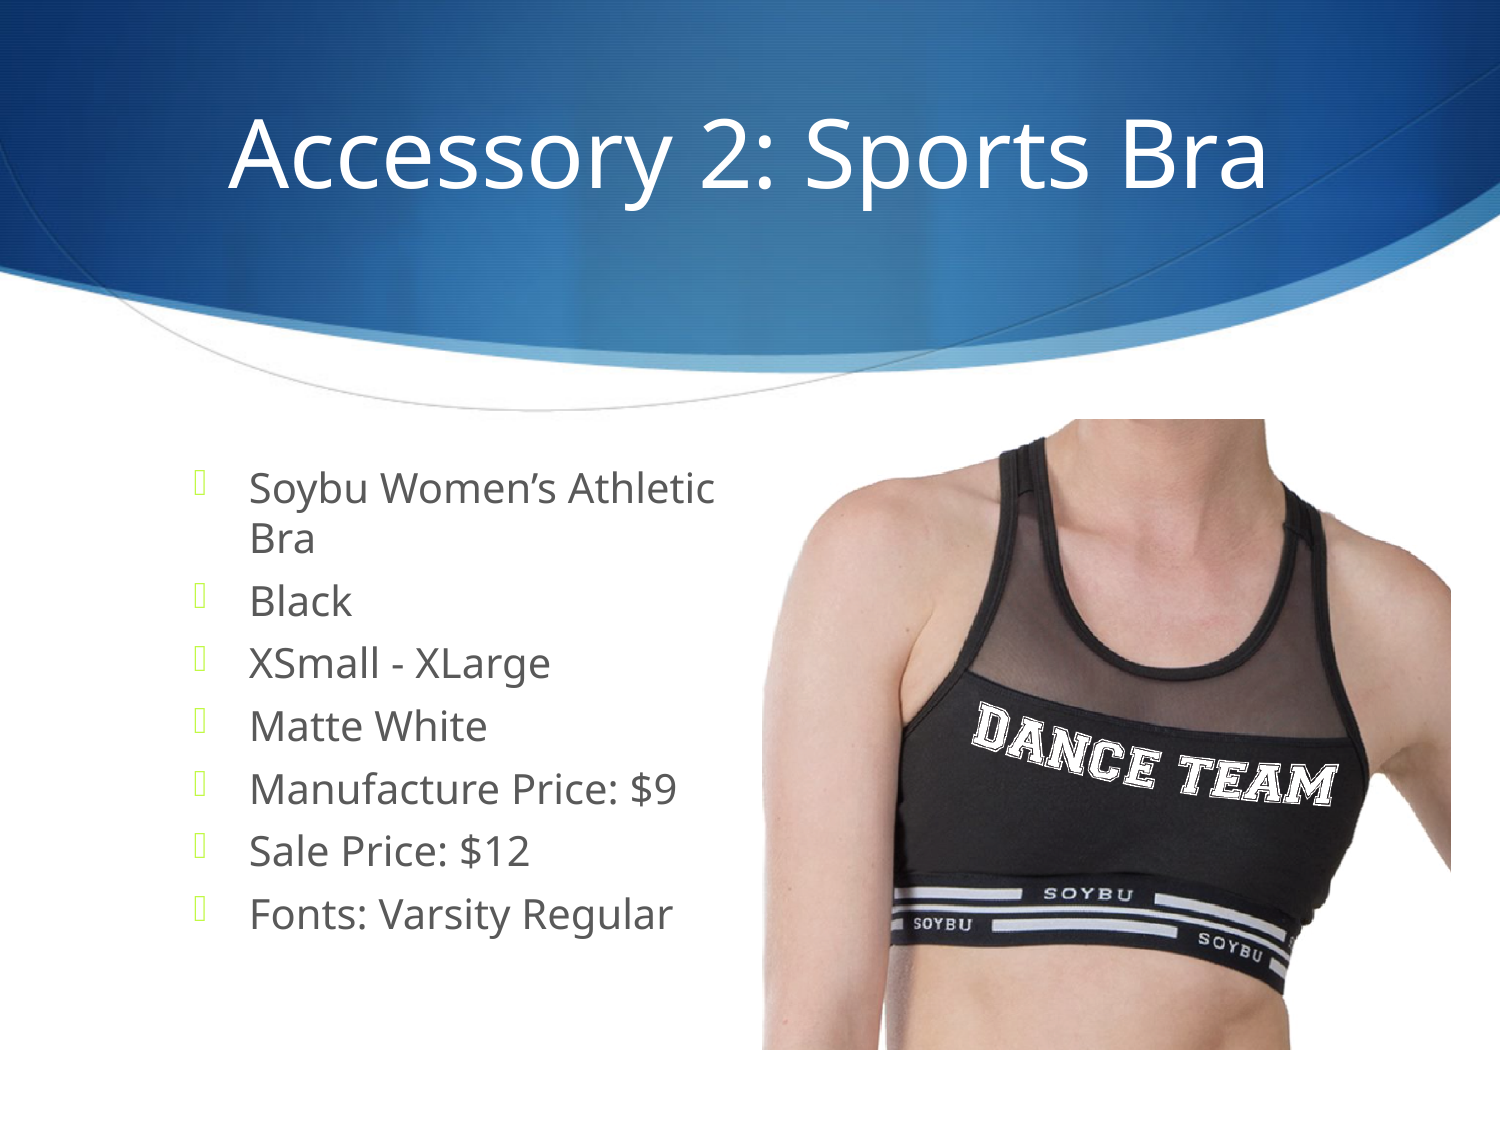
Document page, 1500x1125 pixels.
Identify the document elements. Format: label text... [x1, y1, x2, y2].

title Accessory 2: Sports Bra [75, 56, 1425, 245]
list Soybu Women’s Athletic Bra Black XSmall - XLarge Matte White Manufacture Price: $9 Sale Price: $12 Fonts: Varsity Regular [121, 454, 731, 991]
picture [0, 0, 1500, 1125]
